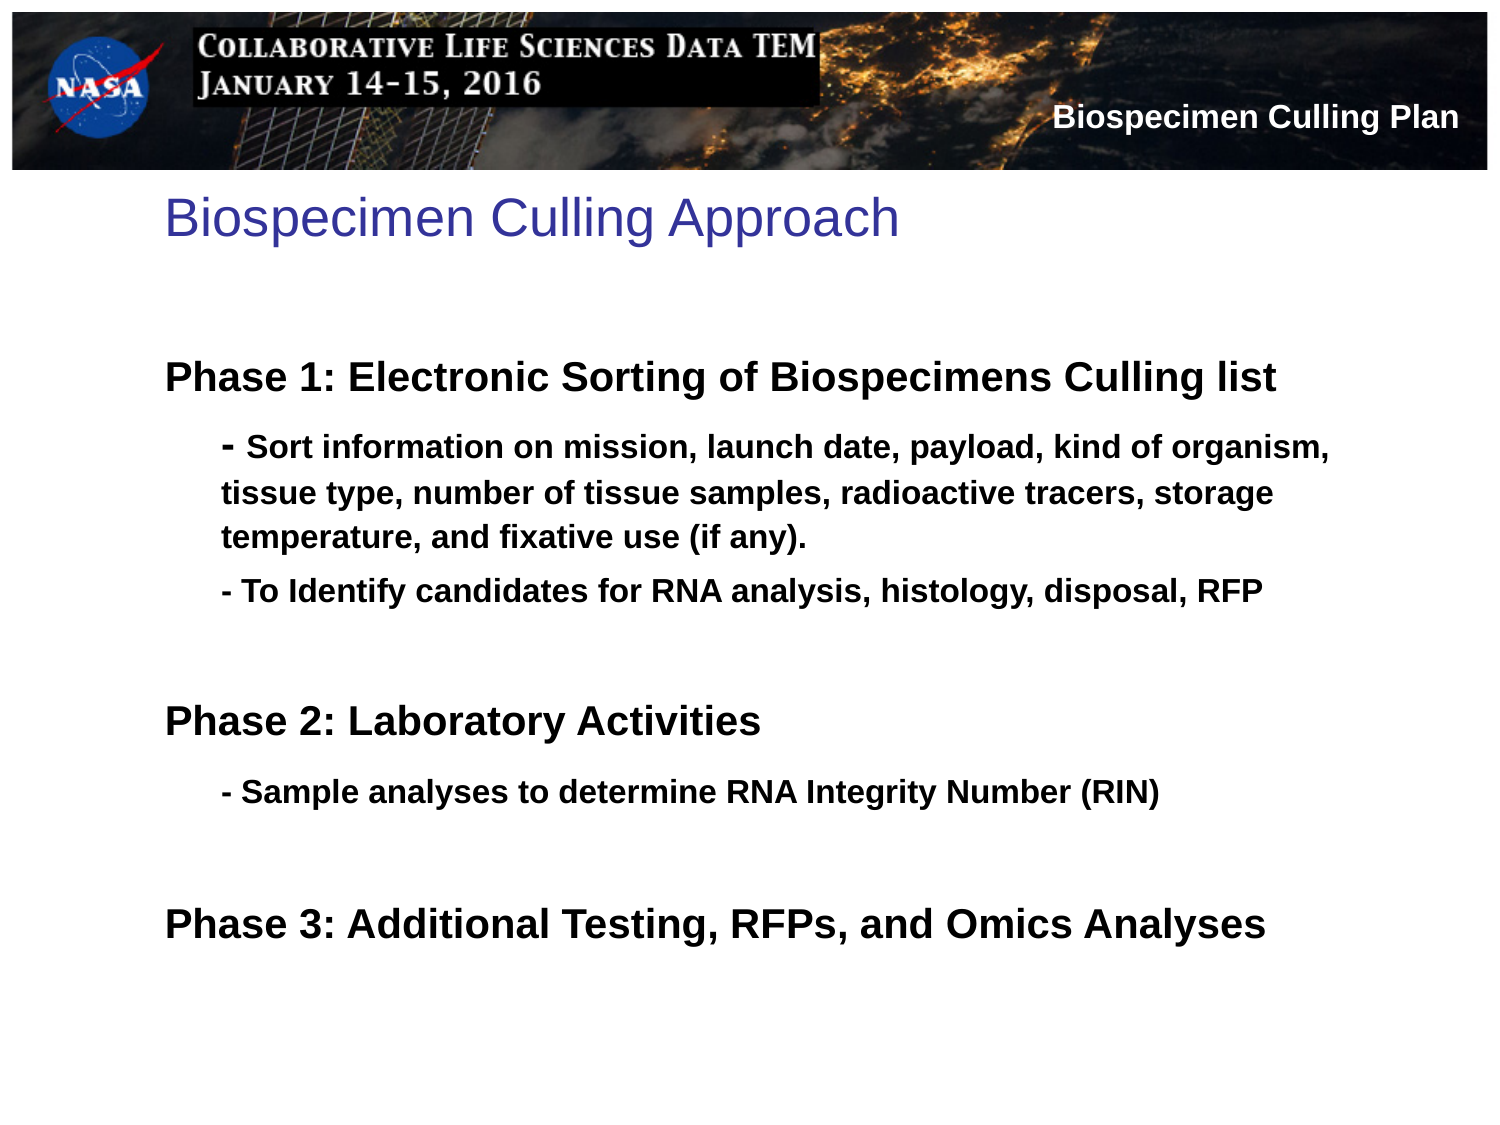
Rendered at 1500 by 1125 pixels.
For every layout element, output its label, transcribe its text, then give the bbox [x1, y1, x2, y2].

list Phase 1: Electronic Sorting of Biospecimens Culling list - Sort information on mission, launch date, payload, kind of organism, tissue type, number of tissue samples, radioactive tracers, storage temperature, and fixative use (if any). - To Identify candidates for RNA analysis, histology, disposal, RFP Phase 2: Laboratory Activities - Sample analyses to determine RNA Integrity Number (RIN) Phase 3: Additional Testing, RFPs, and Omics Analyses [150, 337, 1450, 1075]
picture [0, 12, 1500, 170]
title Biospecimen Culling Approach [150, 174, 1450, 313]
